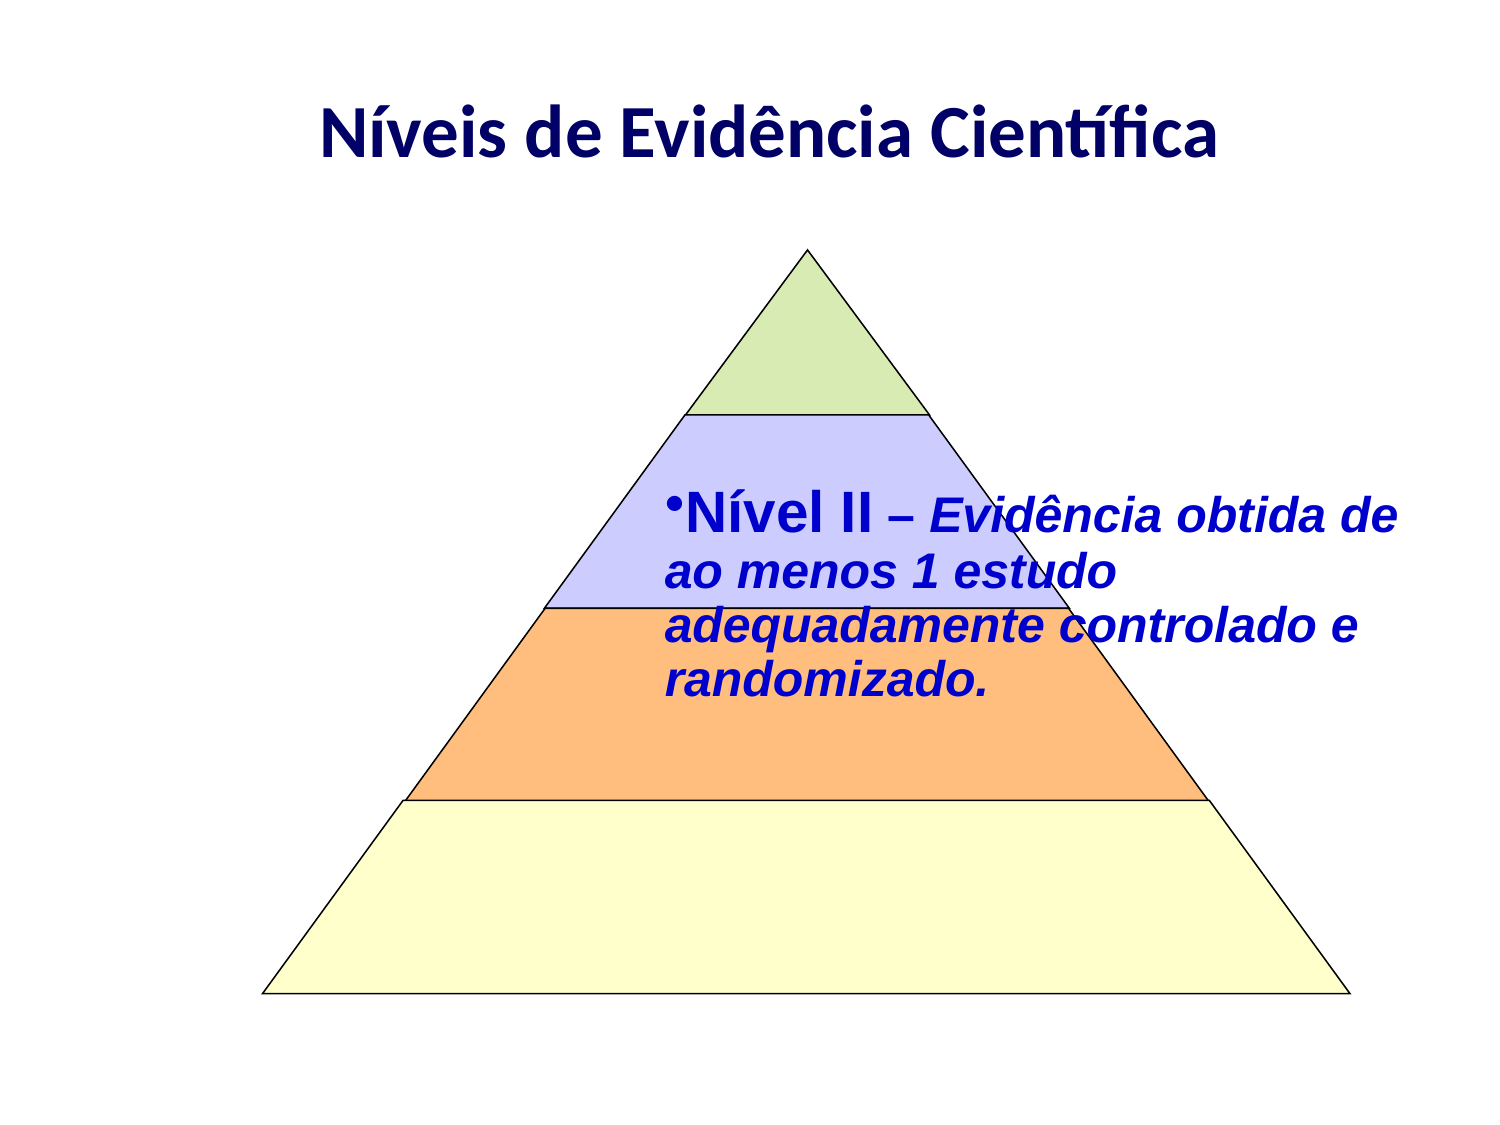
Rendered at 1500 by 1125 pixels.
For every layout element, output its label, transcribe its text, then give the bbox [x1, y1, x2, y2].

text_box Nível II – Evidência obtida de ao menos 1 estudo adequadamente controlado e randomizado. [1354, 474, 1425, 775]
title Níveis de Evidência Científica [114, 76, 1425, 181]
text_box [262, 249, 1351, 994]
